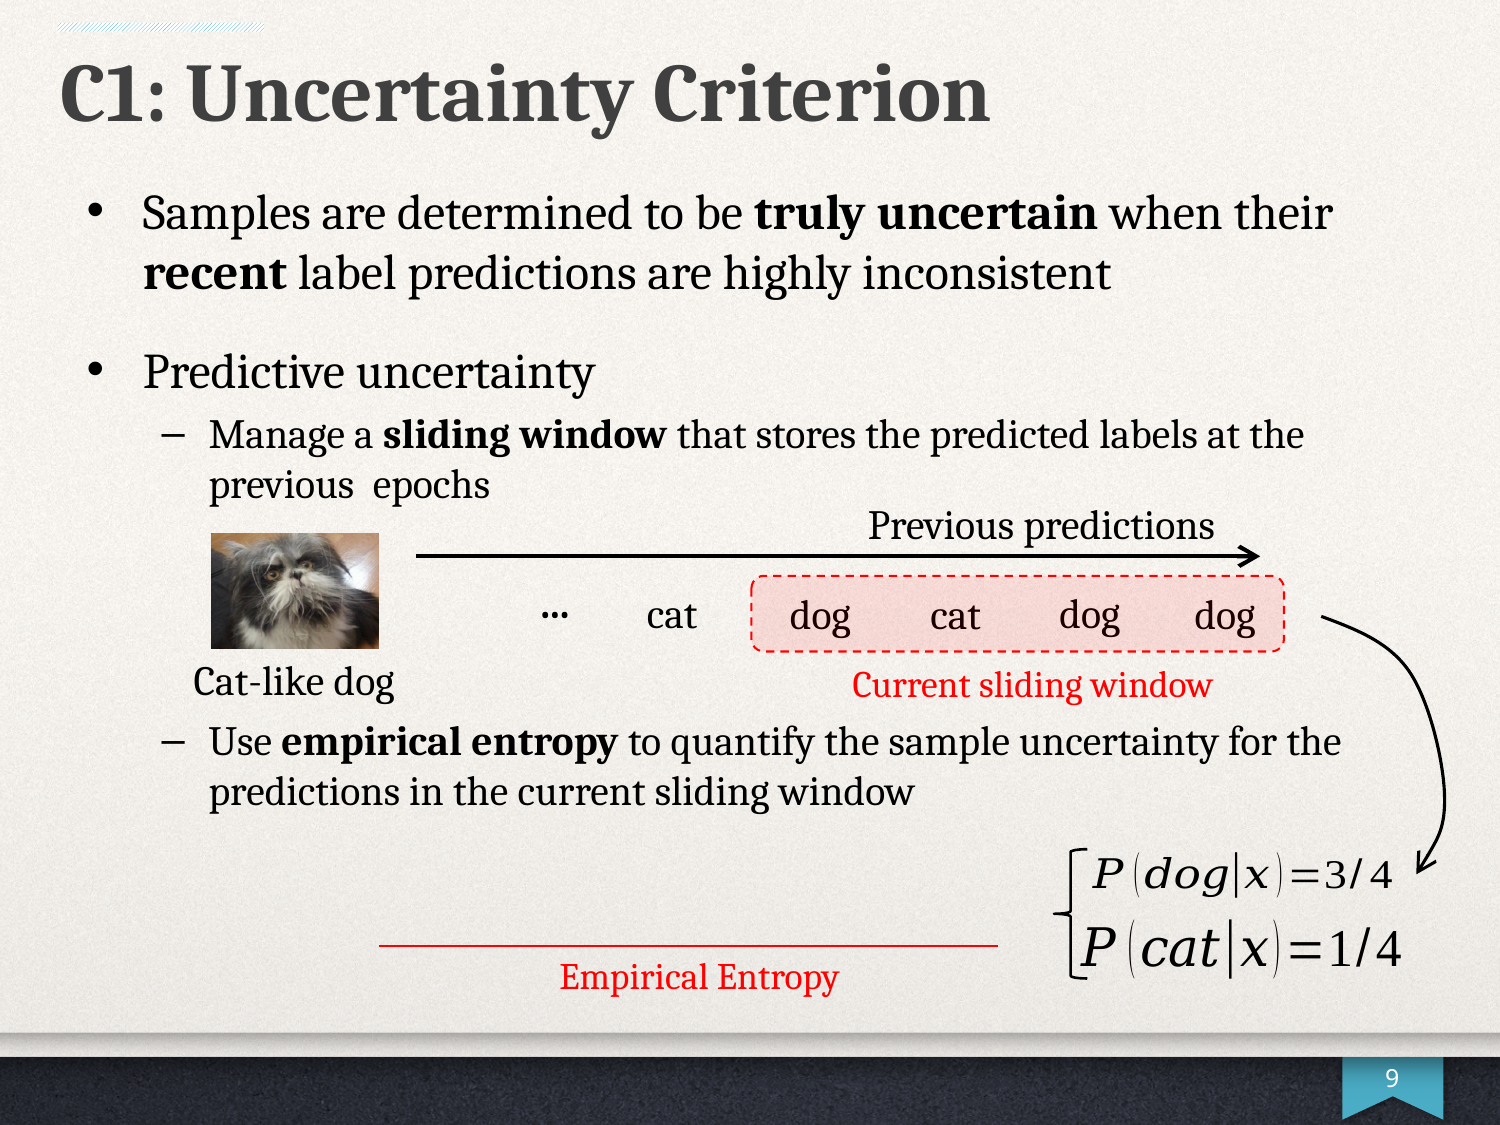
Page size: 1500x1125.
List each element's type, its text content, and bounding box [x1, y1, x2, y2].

text_box C1: Uncertainty Criterion [60, 49, 1472, 140]
picture [0, 0, 1500, 1125]
text_box Previous predictions [853, 490, 1230, 555]
text_box [1053, 848, 1088, 980]
text_box Cat-like dog [178, 645, 410, 711]
text_box [749, 573, 1287, 654]
text_box Empirical Entropy [544, 954, 856, 1005]
text_box 9 [1349, 1062, 1435, 1093]
text_box cat [632, 579, 713, 644]
text_box [1320, 614, 1447, 875]
text_box … [523, 569, 586, 635]
